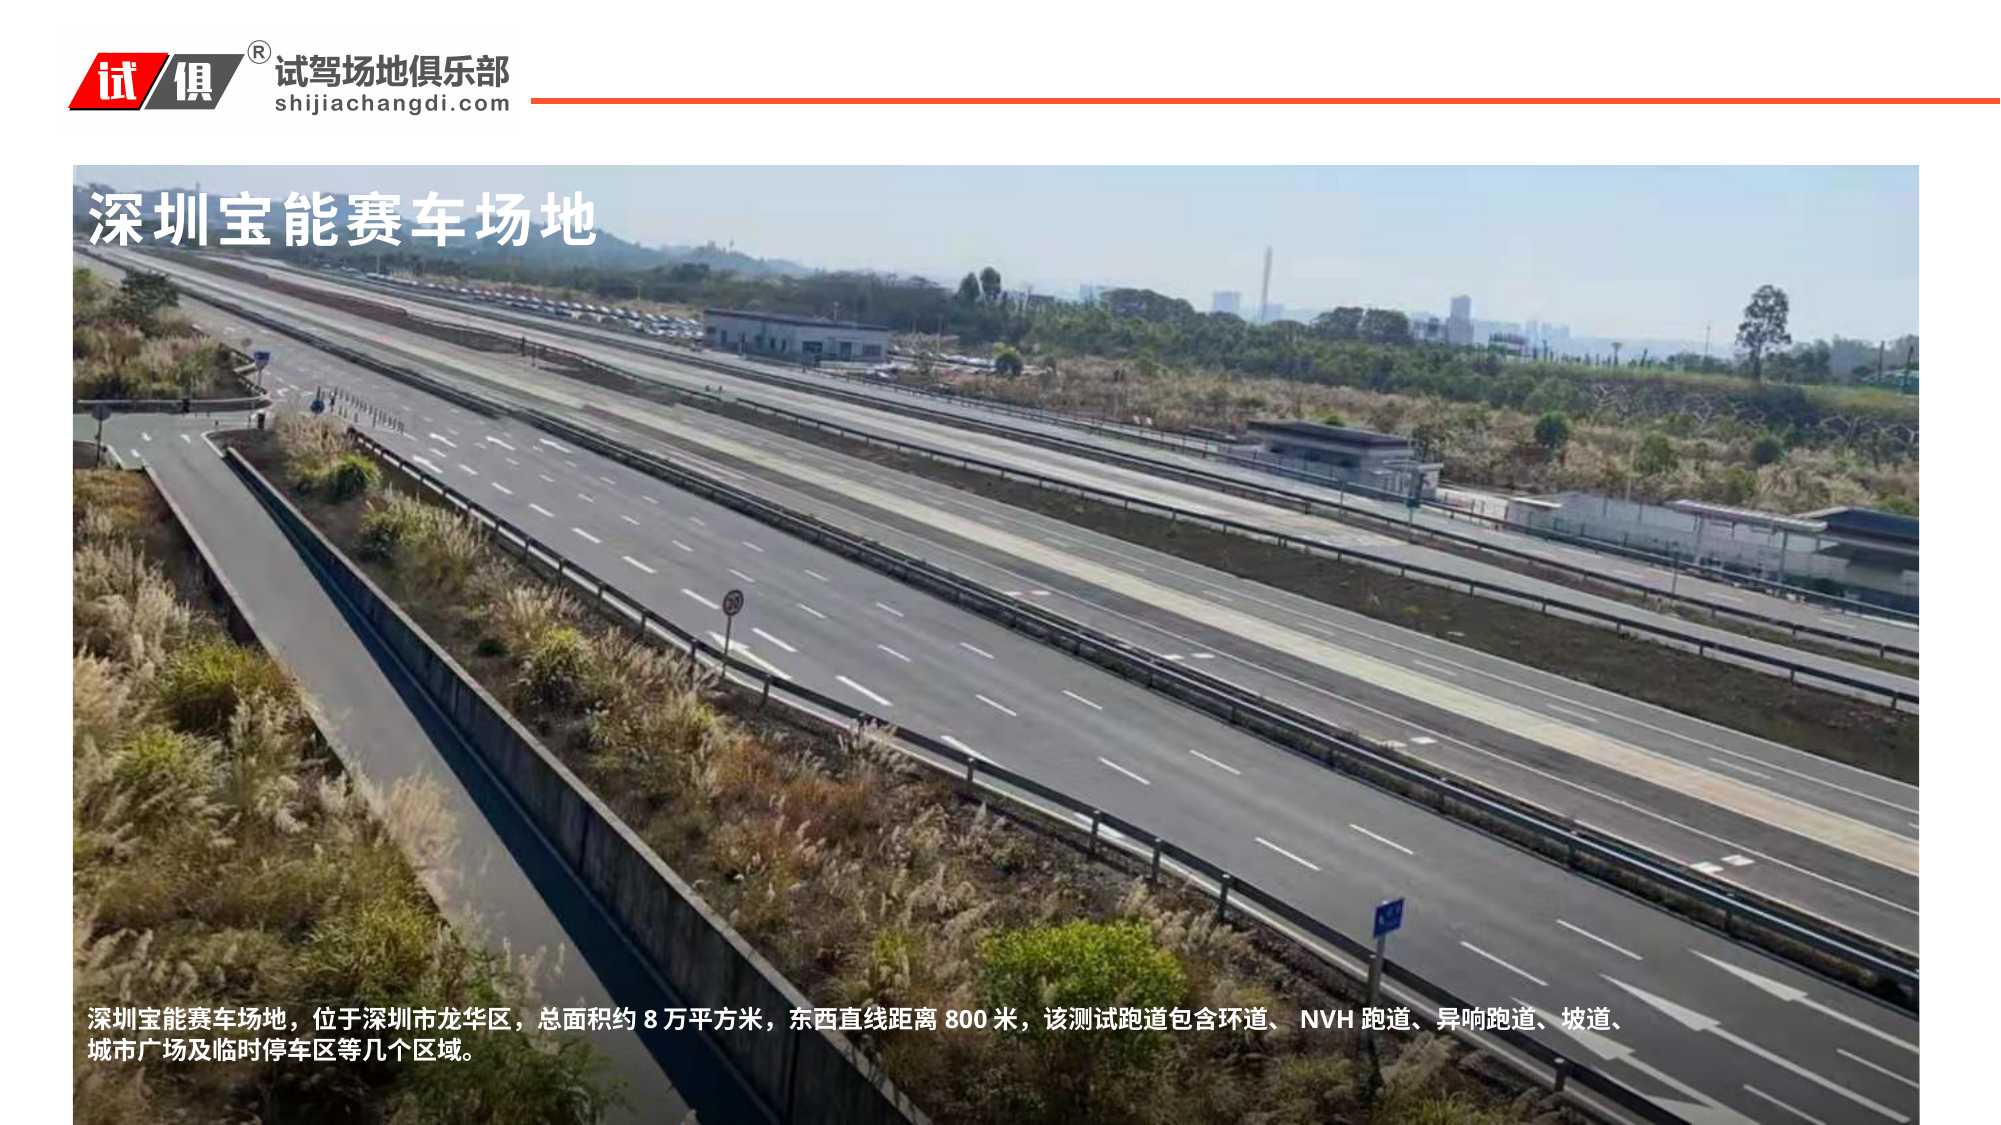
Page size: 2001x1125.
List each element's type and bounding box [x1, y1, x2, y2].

picture [72, 165, 1920, 1125]
picture [53, 26, 531, 134]
